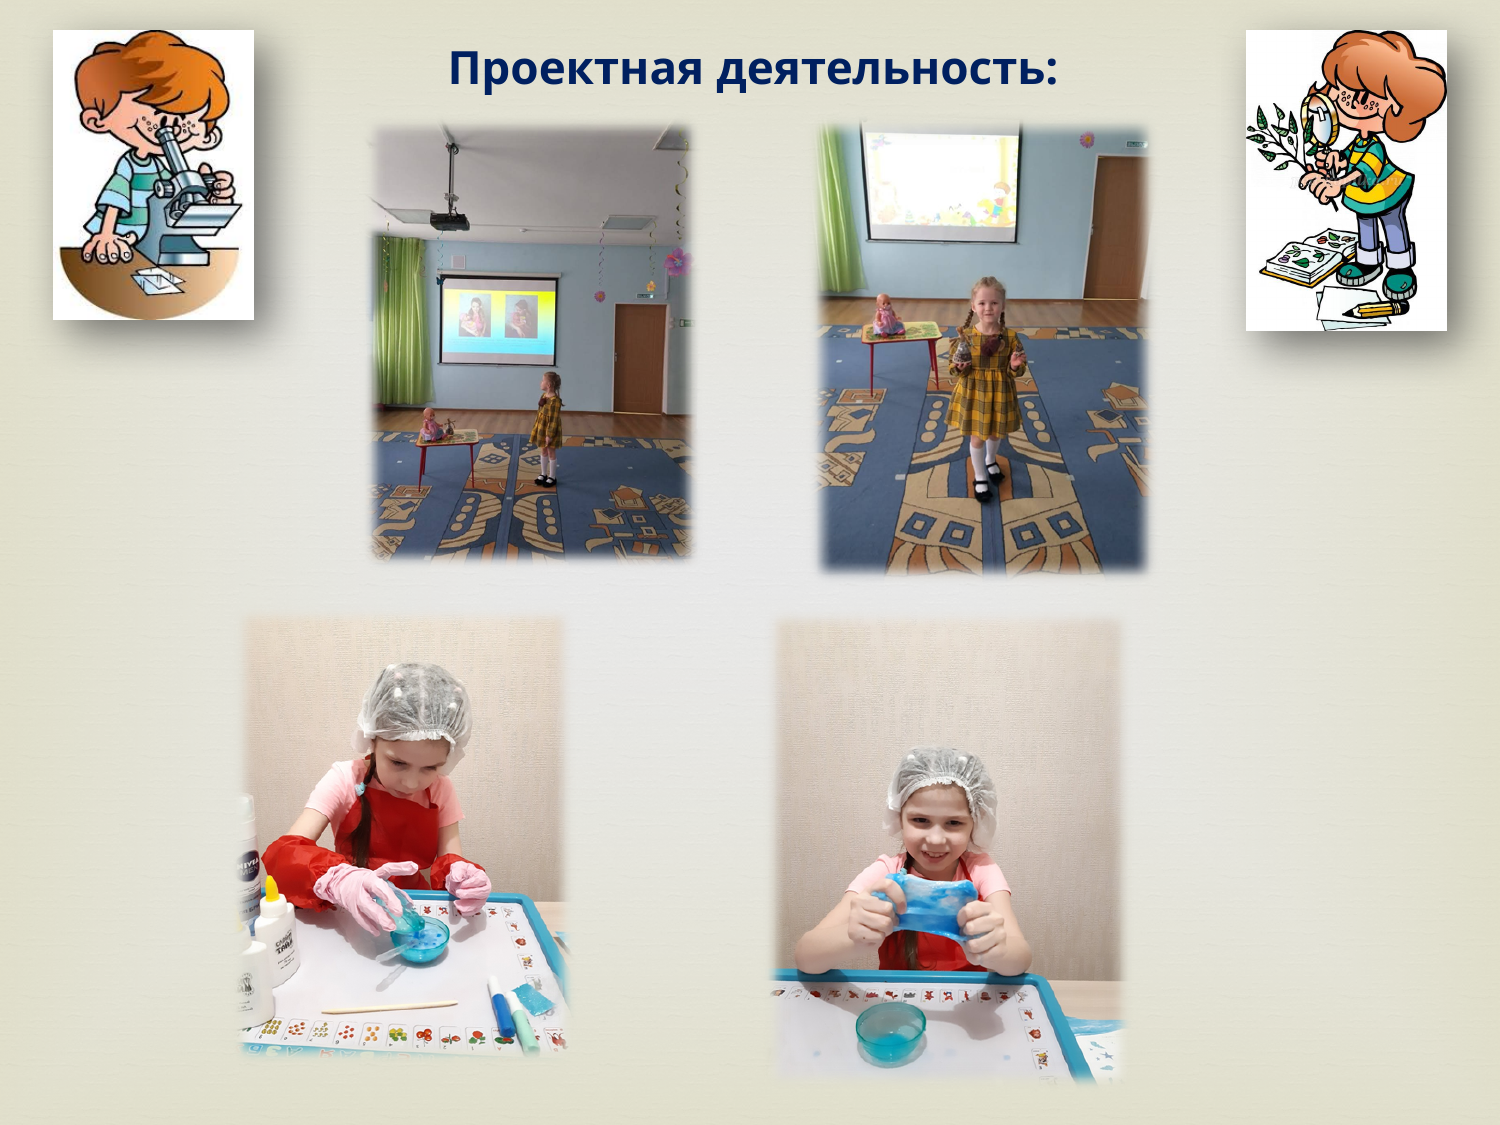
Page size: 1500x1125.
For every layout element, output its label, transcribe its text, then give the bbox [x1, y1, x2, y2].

picture [1245, 30, 1448, 331]
picture [359, 113, 704, 572]
picture [761, 603, 1136, 1092]
text_box Проектная деятельность: [383, 30, 1135, 146]
picture [806, 113, 1161, 587]
picture [229, 602, 577, 1064]
picture [52, 30, 255, 321]
